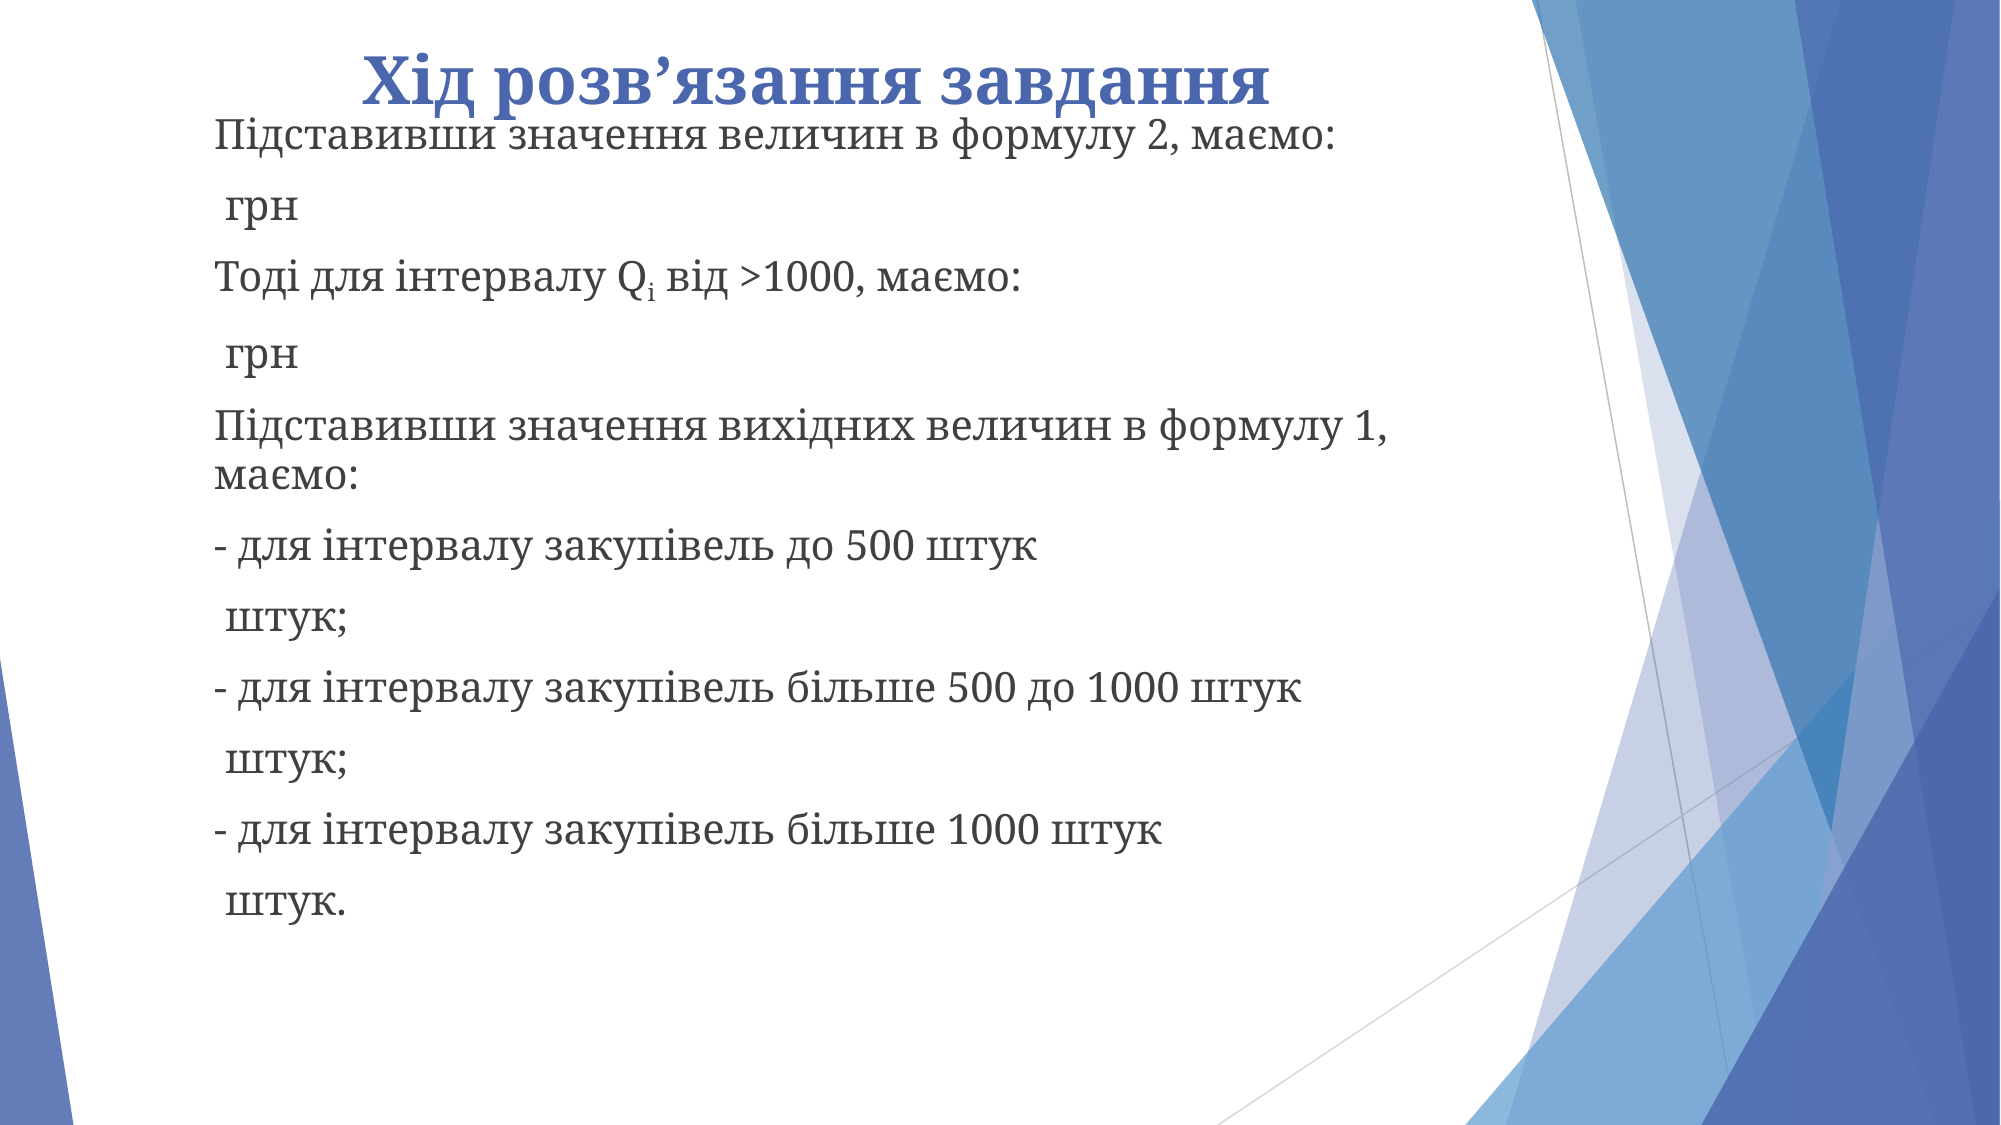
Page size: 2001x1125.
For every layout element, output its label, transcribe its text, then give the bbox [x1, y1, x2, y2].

text_box Хід розв’язання завдання [347, 30, 1334, 131]
